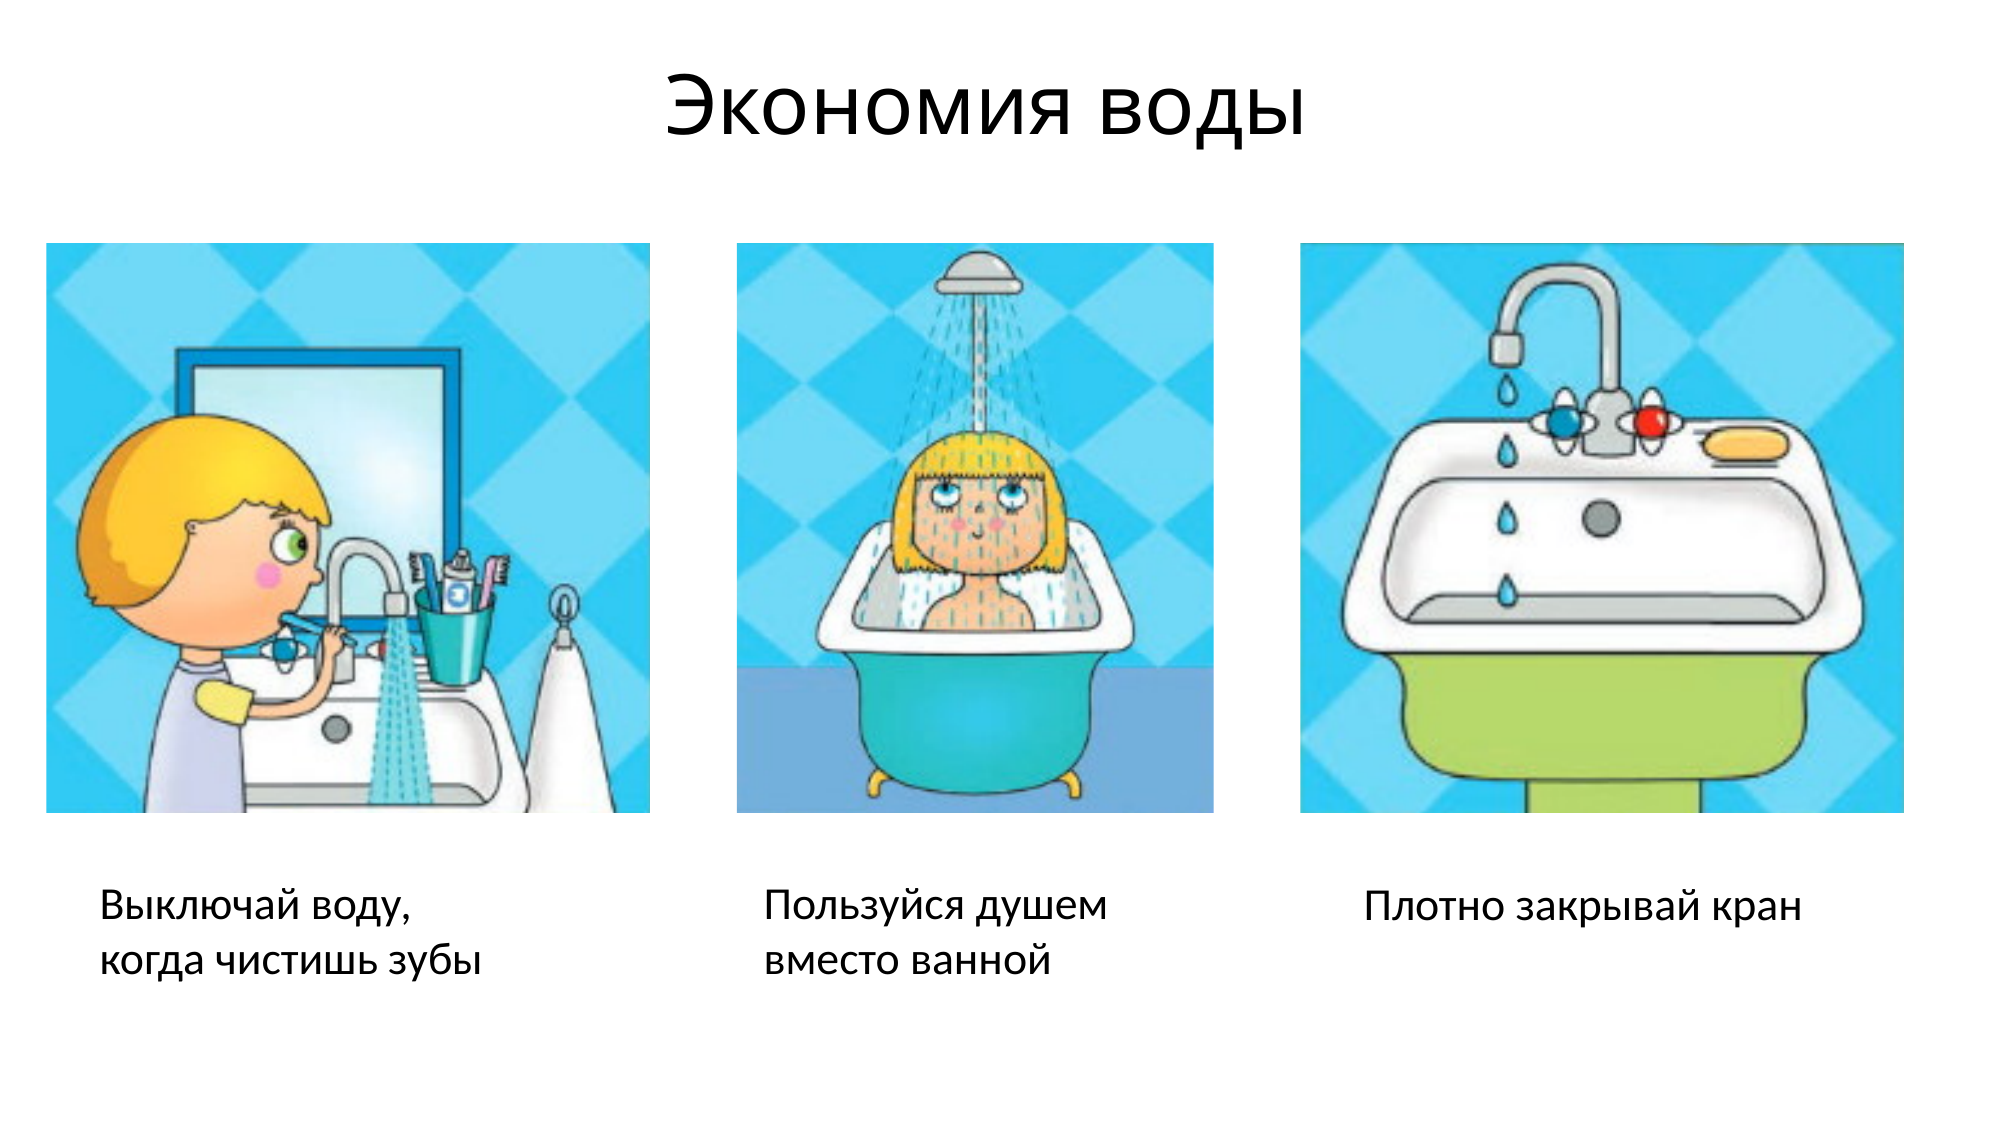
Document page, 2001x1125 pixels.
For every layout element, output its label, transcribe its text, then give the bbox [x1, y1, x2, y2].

text_box Выключай воду, когда чистишь зубы [84, 866, 538, 992]
picture [1300, 243, 1904, 813]
picture [46, 243, 650, 813]
text_box Плотно закрывай кран [1348, 866, 1837, 937]
title Экономия воды [650, 47, 1337, 167]
picture [736, 243, 1214, 813]
text_box Пользуйся душем вместо ванной [748, 866, 1202, 992]
